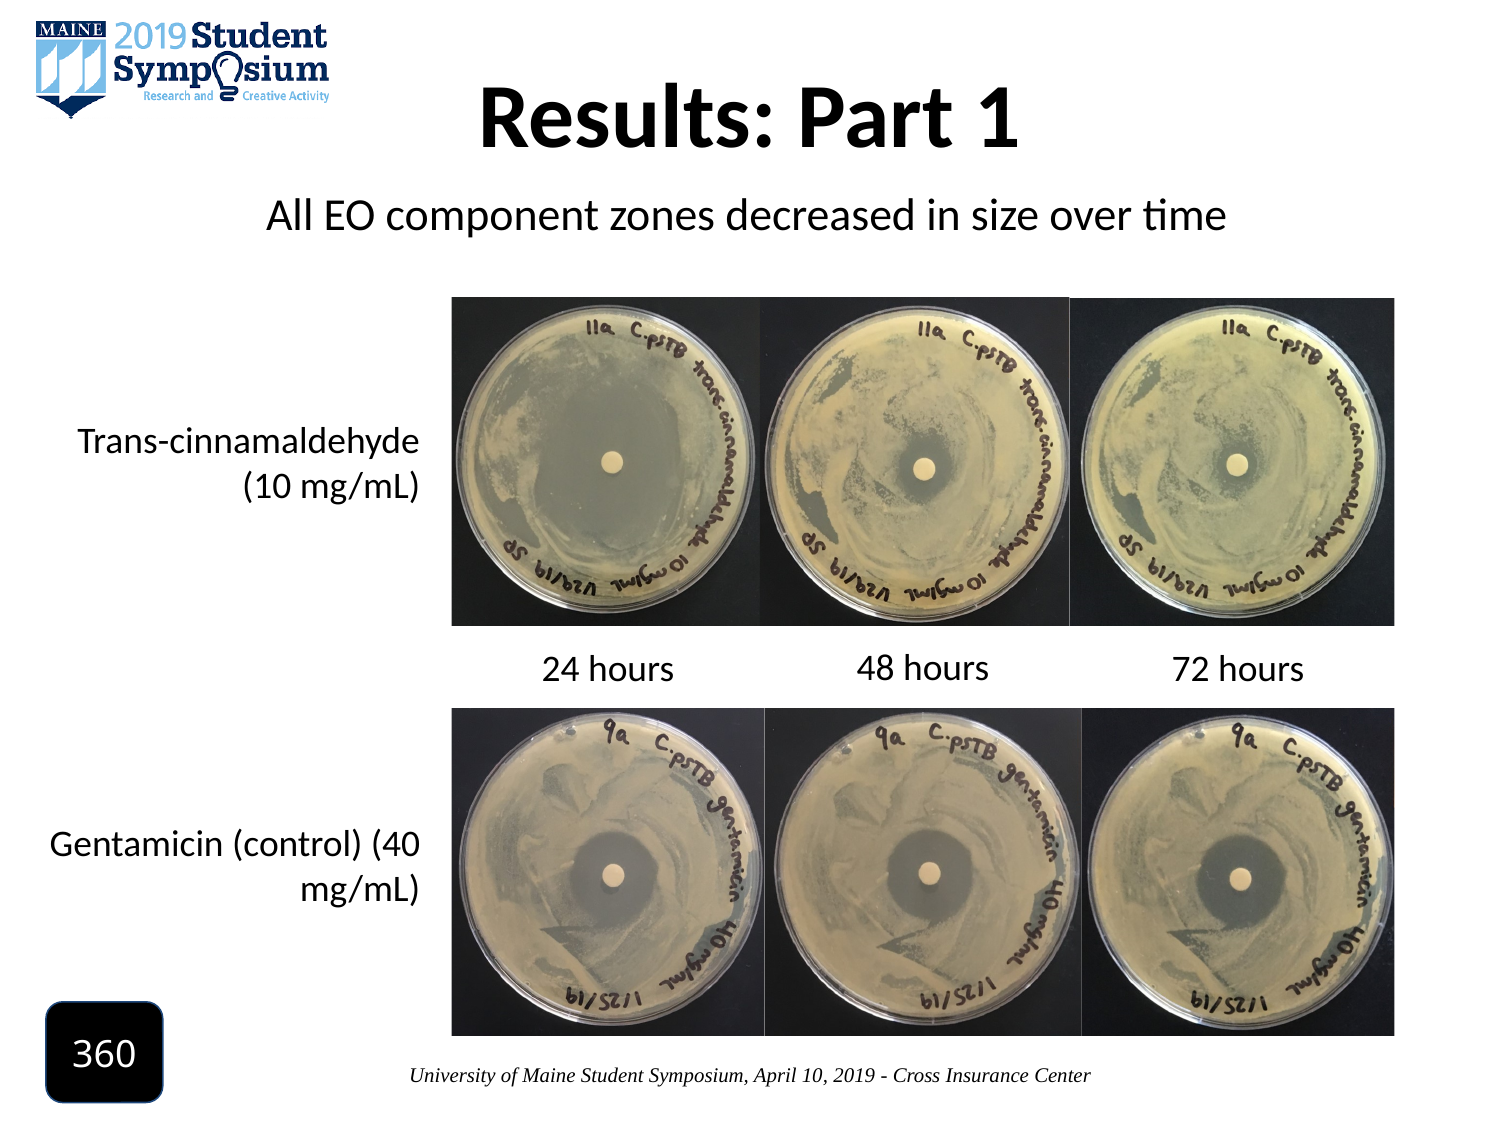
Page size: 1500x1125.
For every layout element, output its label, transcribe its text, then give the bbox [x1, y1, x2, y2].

text_box Gentamicin (control) (40 mg/mL) [33, 811, 435, 916]
text_box 24 hours [515, 636, 701, 697]
text_box 72 hours [1145, 636, 1331, 697]
picture [36, 21, 75, 119]
text_box Trans-cinnamaldehyde (10 mg/mL) [56, 408, 435, 513]
text_box 48 hours [830, 635, 1016, 696]
list All EO component zones decreased in size over time [62, 179, 1438, 266]
title Results: Part 1 [75, 16, 1425, 179]
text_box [451, 708, 1395, 1036]
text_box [451, 297, 1395, 626]
